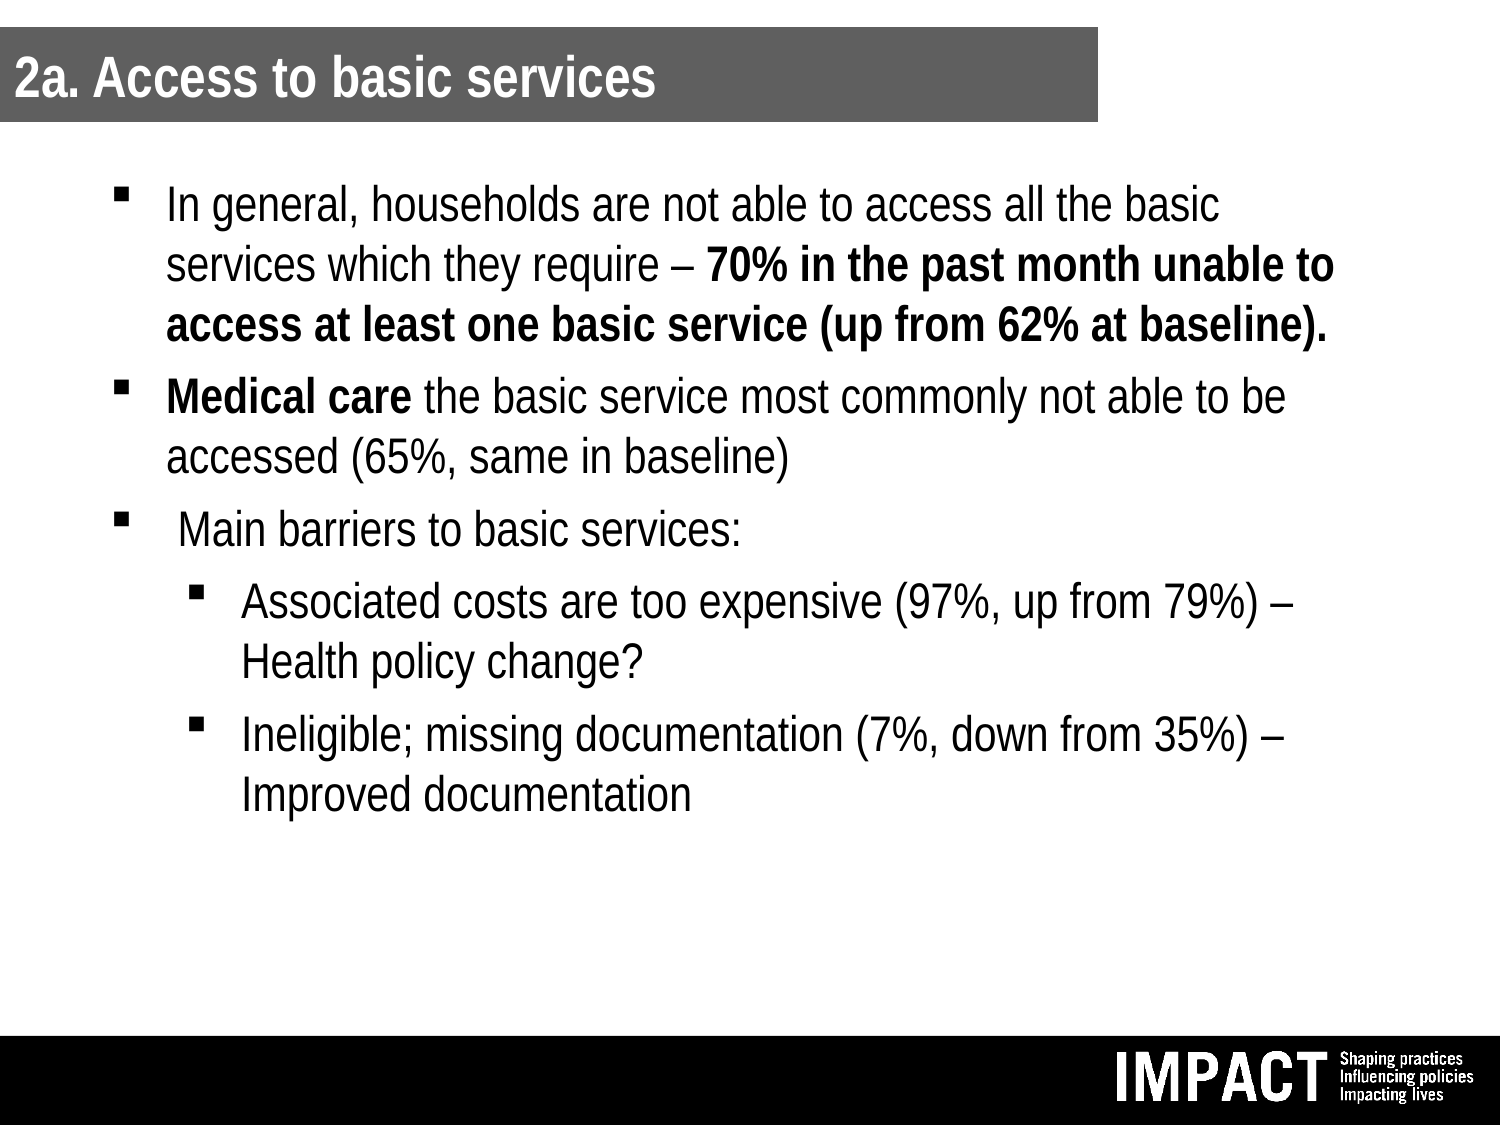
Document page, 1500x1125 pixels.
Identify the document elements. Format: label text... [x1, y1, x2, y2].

text_box [0, 1035, 1500, 1125]
text_box 2a. Access to basic services [0, 27, 1098, 122]
picture [1112, 1044, 1478, 1116]
text_box In general, households are not able to access all the basic services which they require – 70% in the past month unable to access at least one basic service (up from 62% at baseline). Medical care the basic service most commonly not able to be accessed (65%, same in baseline) Main barriers to basic services: Associated costs are too expensive (97%, up from 79%) – Health policy change? Ineligible; missing documentation (7%, down from 35%) – Improved documentation [20, 163, 1357, 829]
